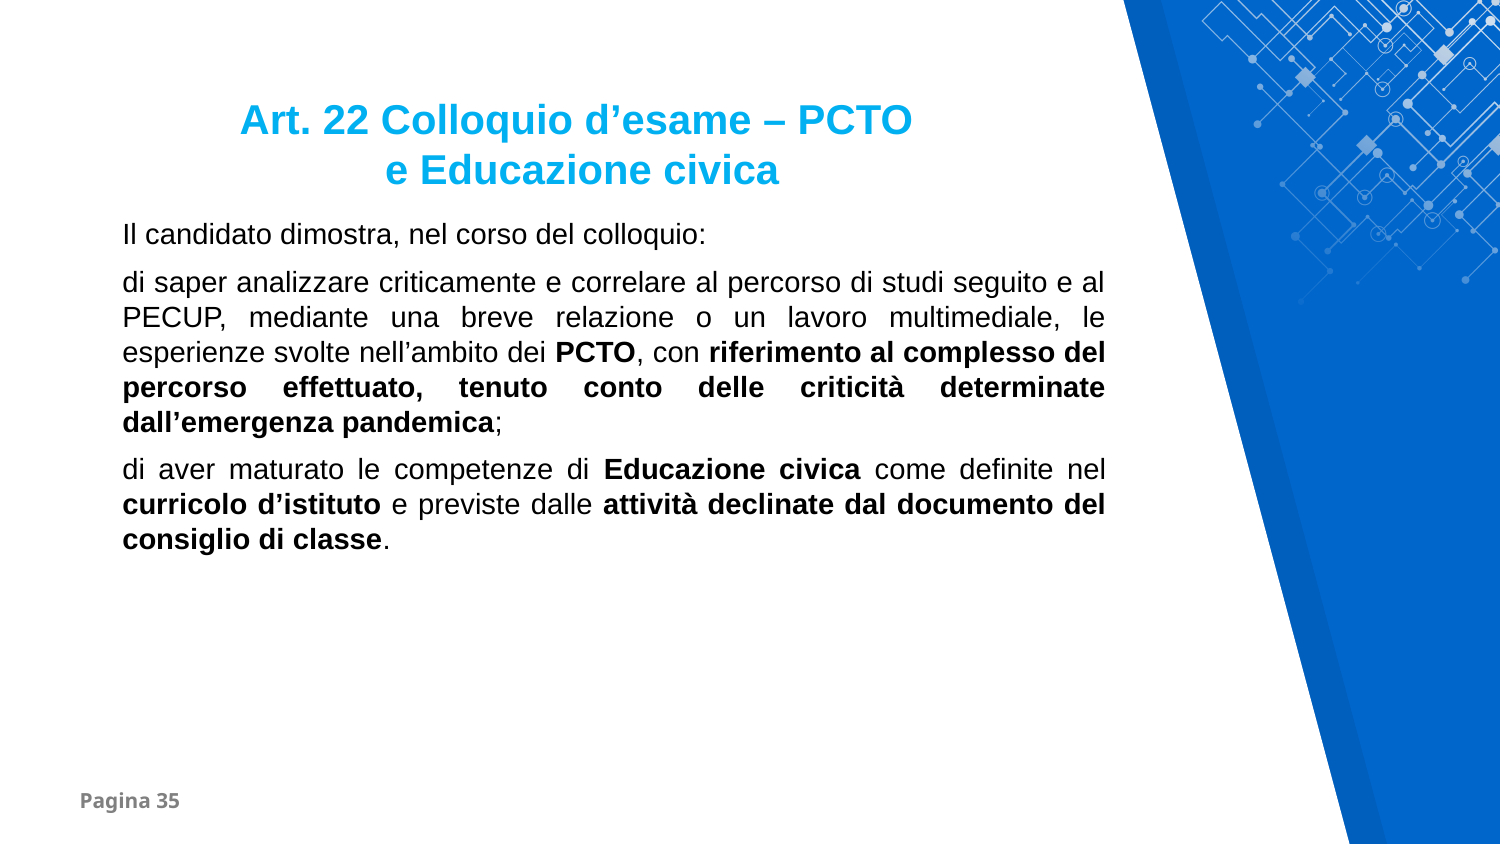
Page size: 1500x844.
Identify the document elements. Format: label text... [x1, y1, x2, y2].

list Art. 22 Colloquio d’esame – PCTO e Educazione civica [80, 77, 1084, 181]
list Il candidato dimostra, nel corso del colloquio: di saper analizzare criticamente e correlare al percorso di studi seguito e al PECUP, mediante una breve relazione o un lavoro multimediale, le esperienze svolte nell’ambito dei PCTO, con riferimento al complesso del percorso effettuato, tenuto conto delle criticità determinate dall’emergenza pandemica; di aver maturato le competenze di Educazione civica come definite nel curricolo d’istituto e previste dalle attività declinate dal documento del consiglio di classe. [107, 200, 1122, 735]
picture [1017, 0, 1500, 341]
